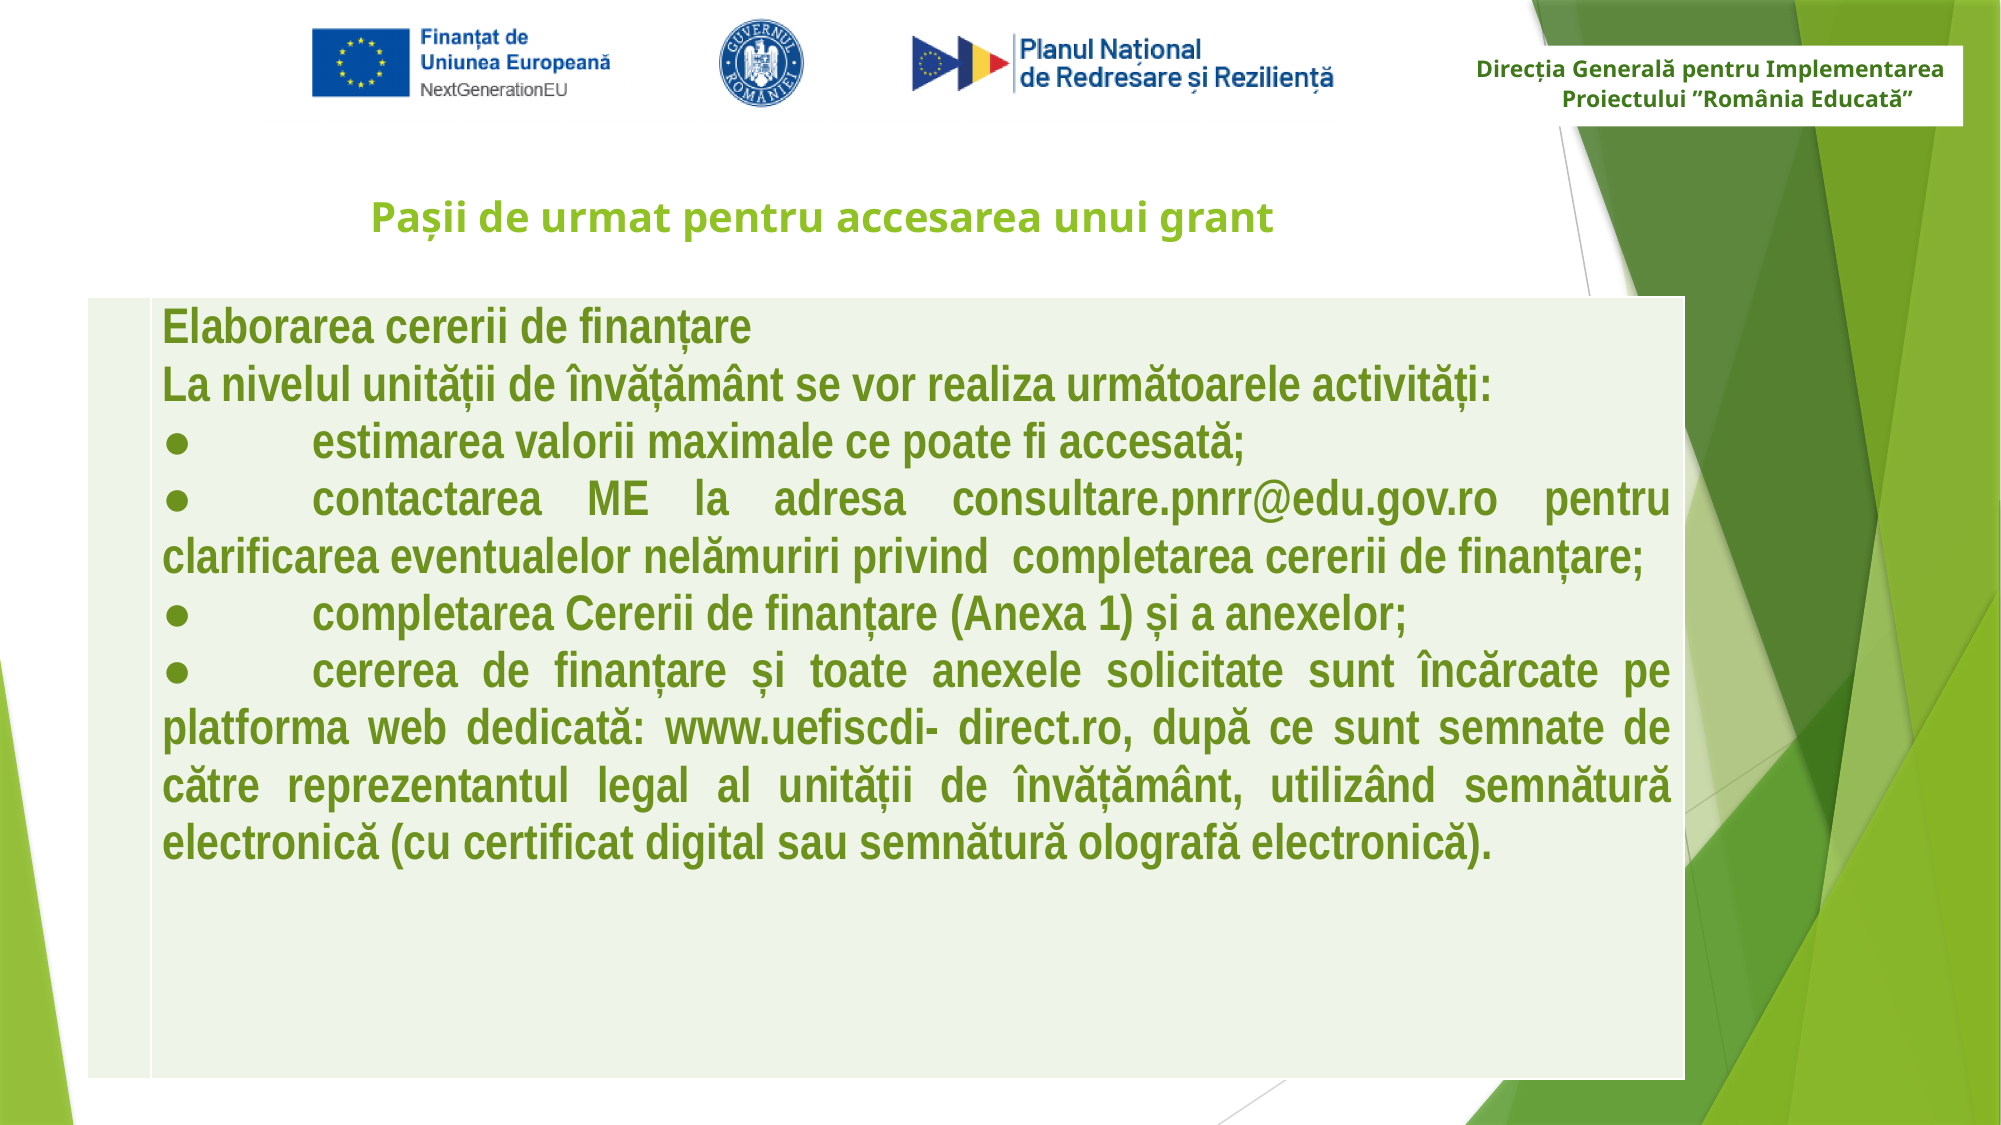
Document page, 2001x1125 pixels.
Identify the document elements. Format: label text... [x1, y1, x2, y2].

table_header Elaborarea cererii de finanțare La nivelul unității de învățământ se vor realiza următoarele activități: ● estimarea valorii maximale ce poate fi accesată; ● contactarea ME la adresa consultare.pnrr@edu.gov.ro pentru clarificarea eventualelor nelămuriri privind completarea cererii de finanțare; ● completarea Cererii de finanțare (Anexa 1) și a anexelor; ● cererea de finanțare și toate anexele solicitate sunt încărcate pe platforma web dedicată: www.uefiscdi- direct.ro, după ce sunt semnate de către reprezentantul legal al unității de învățământ, utilizând semnătură electronică (cu certificat digital sau semnătură olografă electronică). [152, 298, 1683, 1078]
title Pașii de urmat pentru accesarea unui grant [117, 182, 1529, 266]
text_box Direcția Generală pentru Implementarea Proiectului ”România Educată” [1458, 45, 1964, 127]
picture [259, 0, 1337, 126]
table_header [88, 298, 150, 1078]
